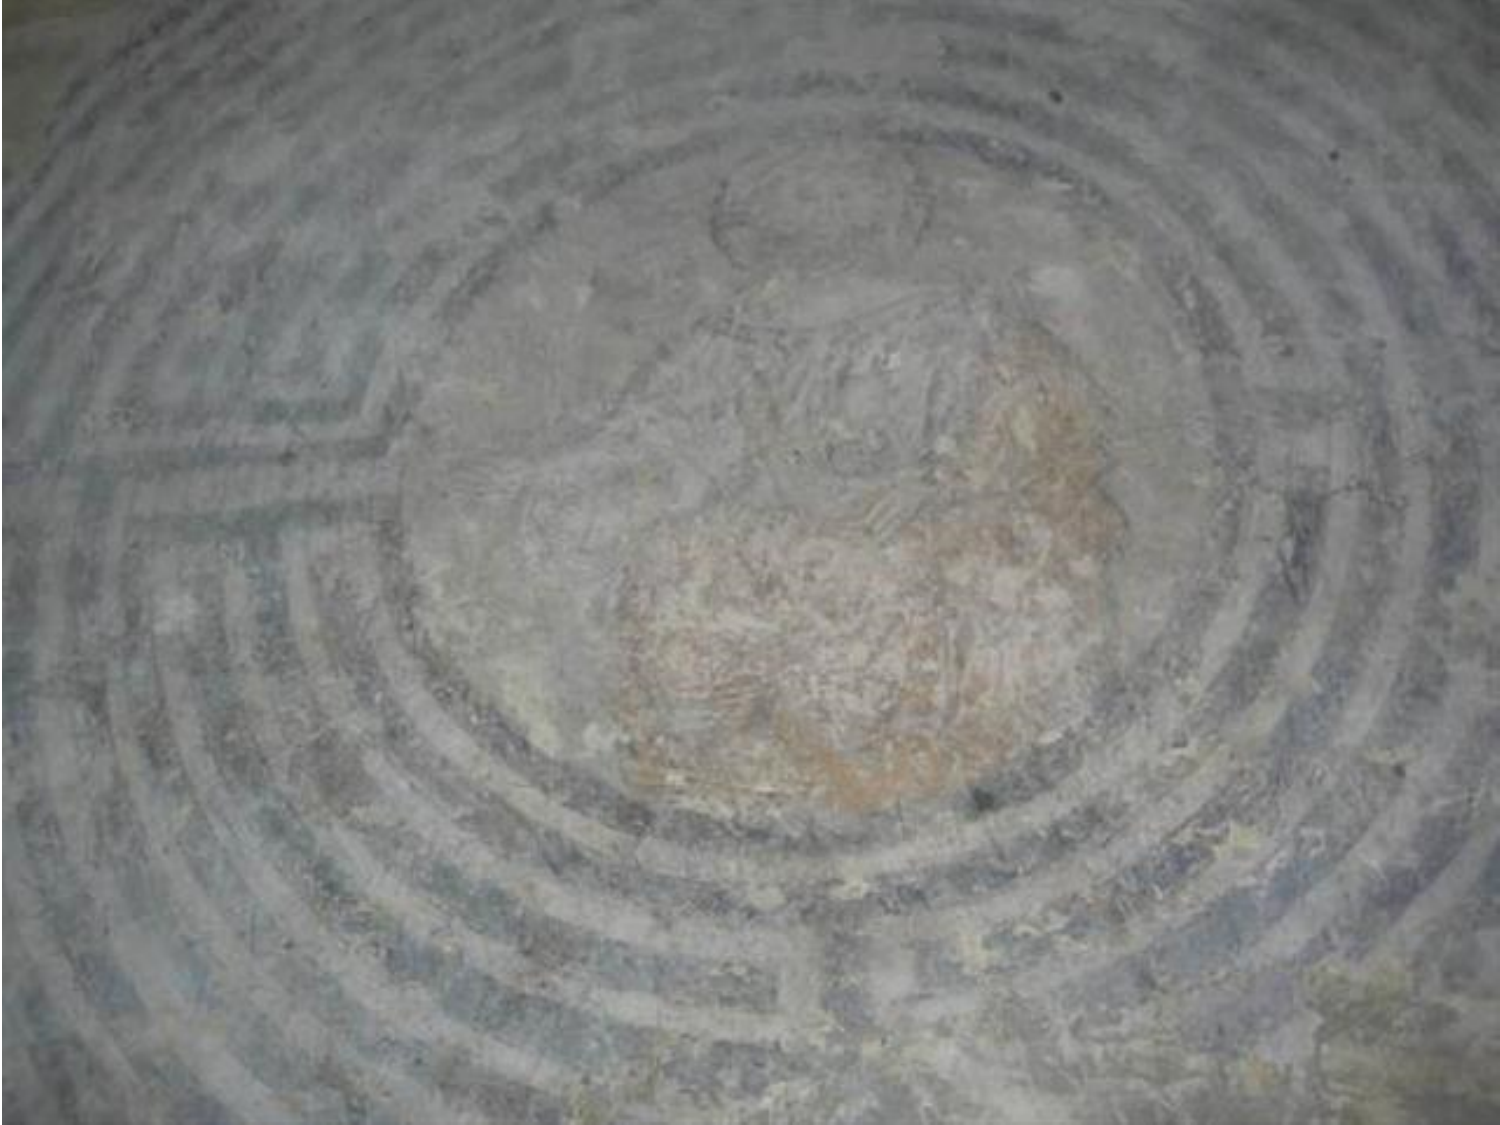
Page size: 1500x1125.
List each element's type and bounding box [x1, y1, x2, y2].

list [2, 0, 1500, 1125]
